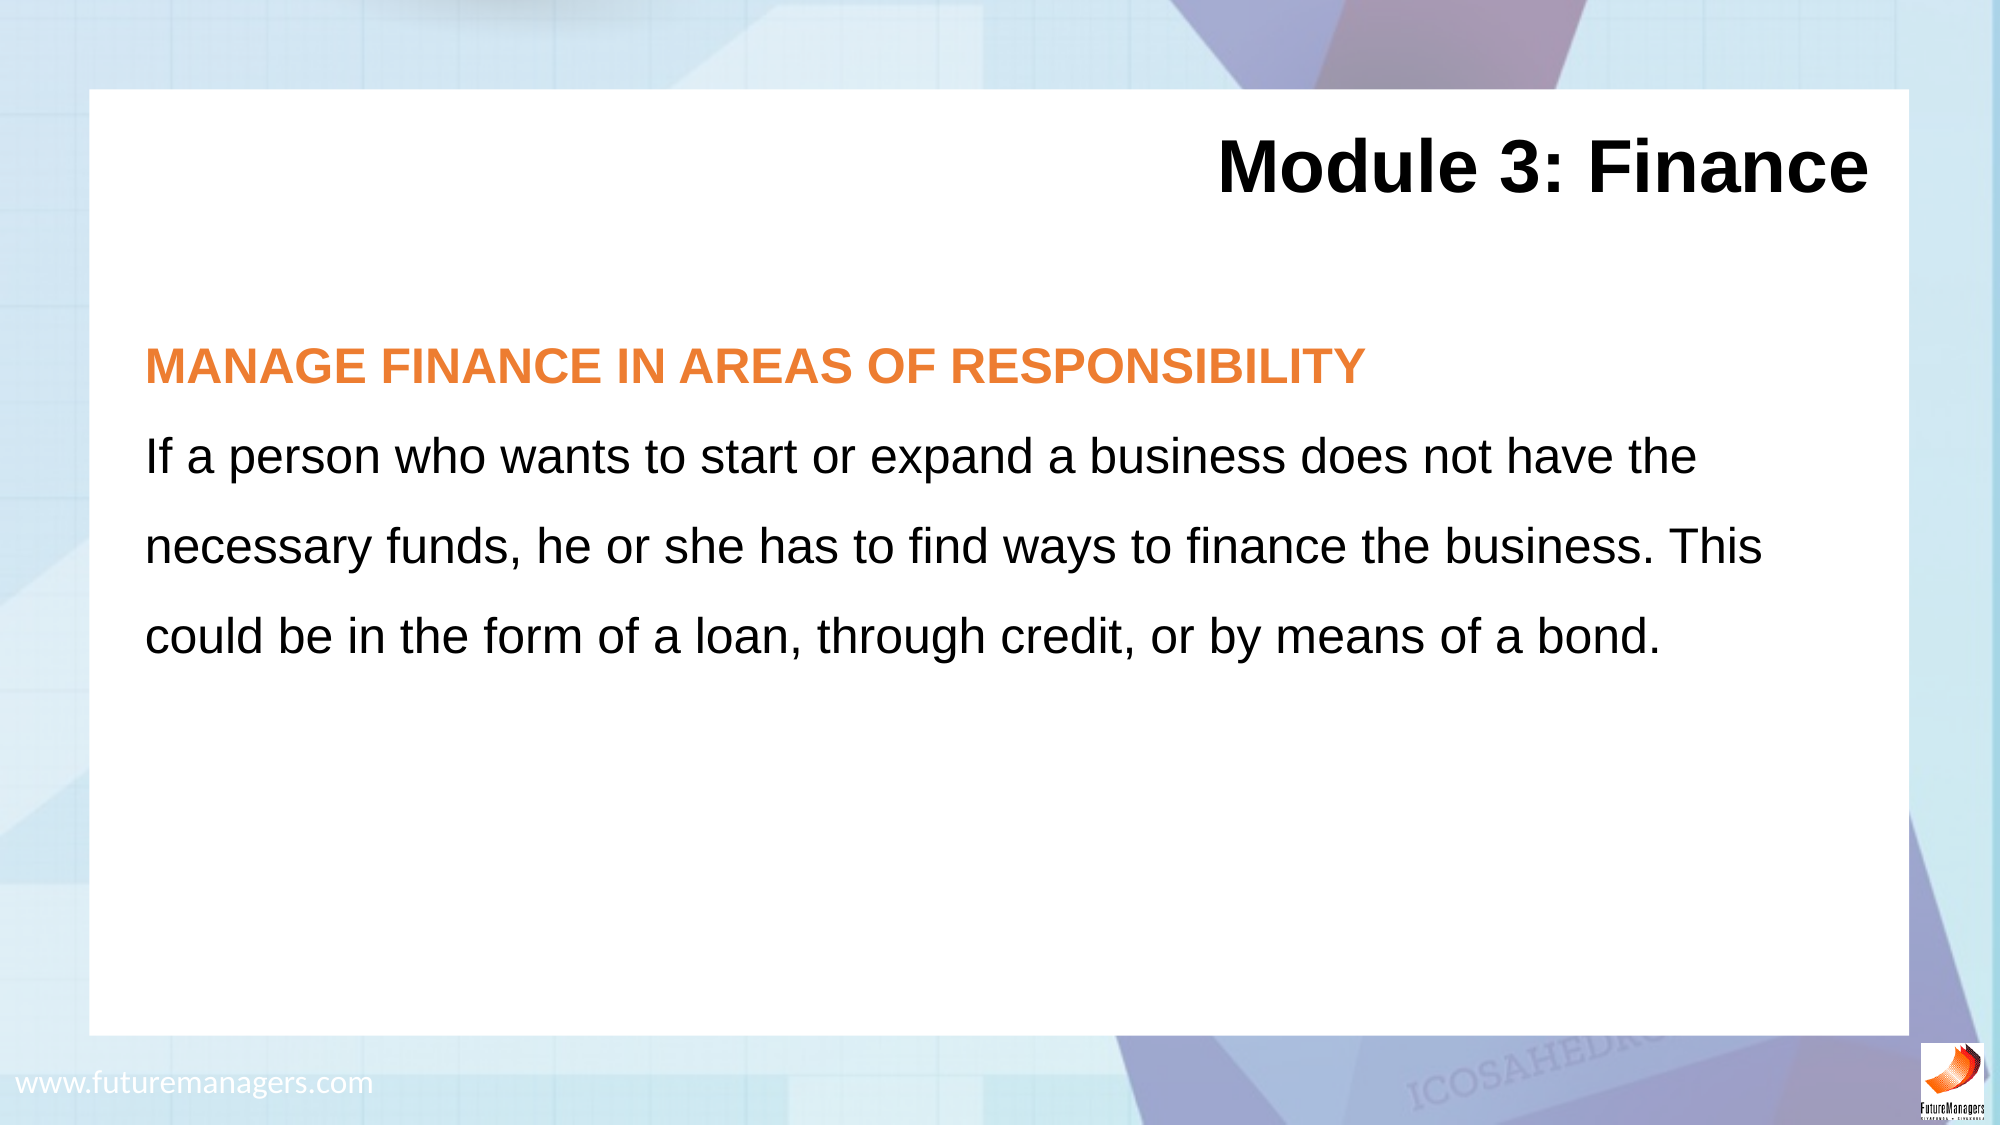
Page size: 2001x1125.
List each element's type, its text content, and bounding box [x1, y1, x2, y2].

text_box [88, 88, 1910, 1037]
text_box Module 3: Finance [109, 109, 1886, 215]
picture [1921, 1043, 1984, 1120]
text_box MANAGE FINANCE IN AREAS OF RESPONSIBILITY If a person who wants to start or expand a business does not have the necessary funds, he or she has to find ways to finance the business. This could be in the form of a loan, through credit, or by means of a bond. [130, 295, 1869, 671]
text_box www.futuremanagers.com [0, 1052, 1447, 1108]
